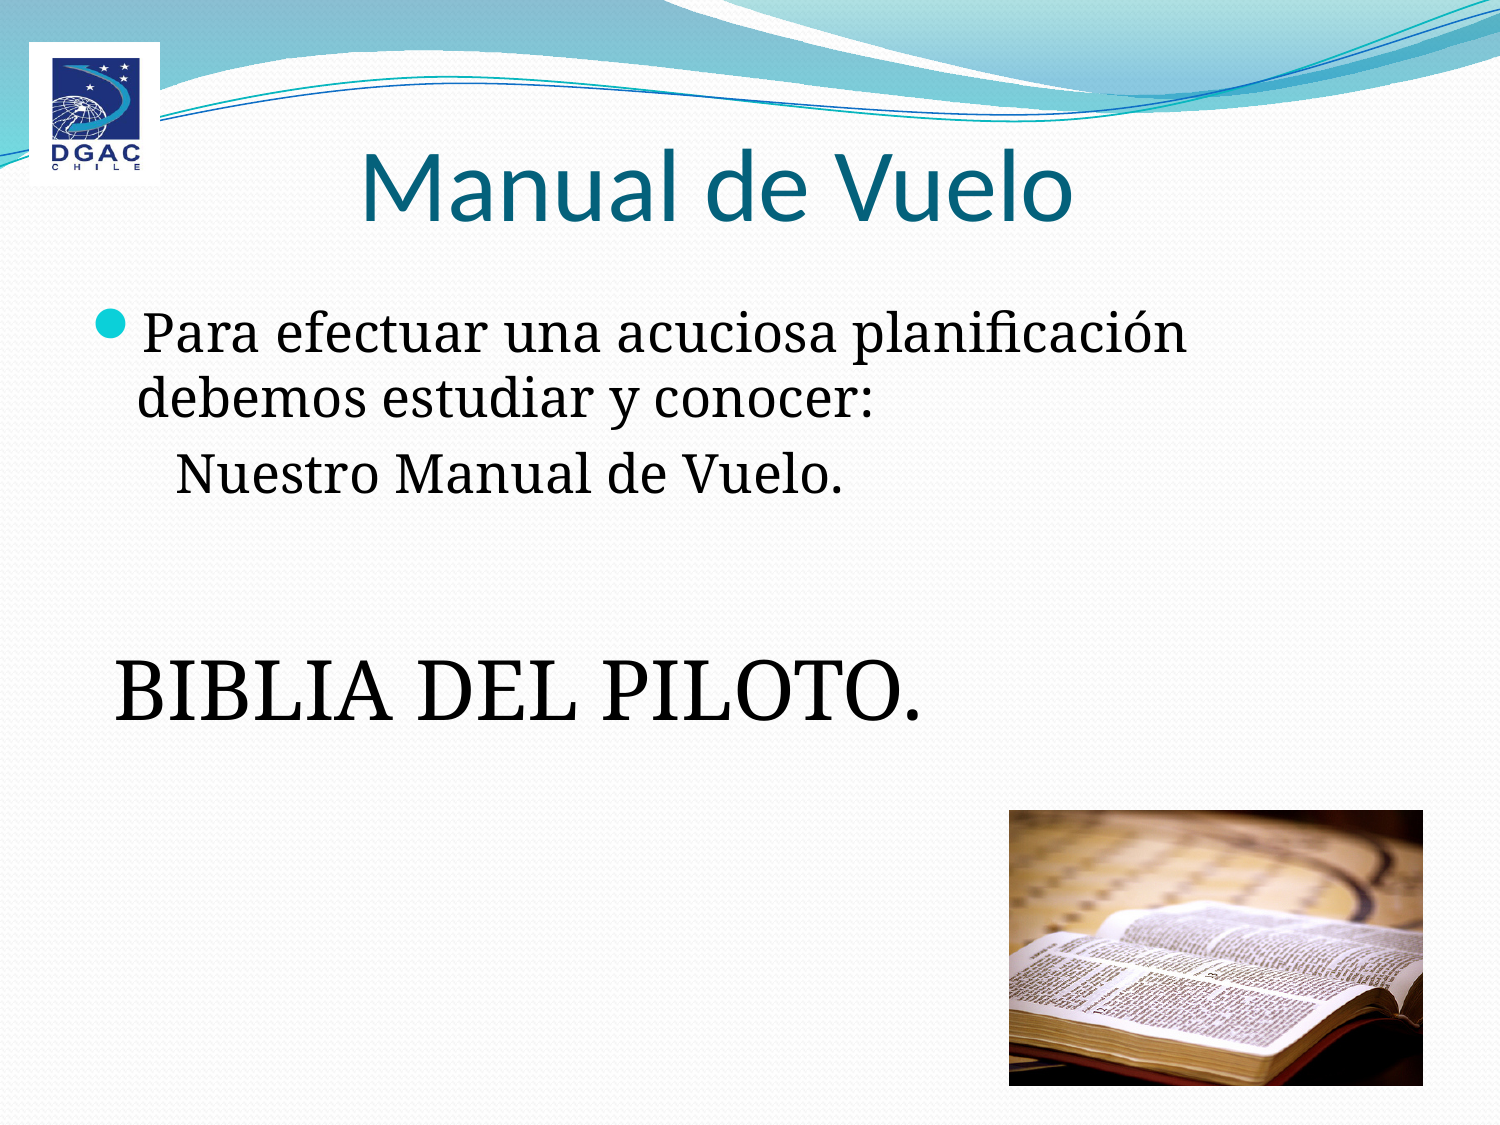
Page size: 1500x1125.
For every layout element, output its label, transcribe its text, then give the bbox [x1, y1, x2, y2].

picture [29, 42, 160, 186]
list Para efectuar una acuciosa planificación debemos estudiar y conocer: Nuestro Manual de Vuelo. BIBLIA DEL PILOTO. [76, 290, 1427, 1011]
title Manual de Vuelo [76, 54, 1427, 243]
picture [1009, 810, 1423, 1087]
